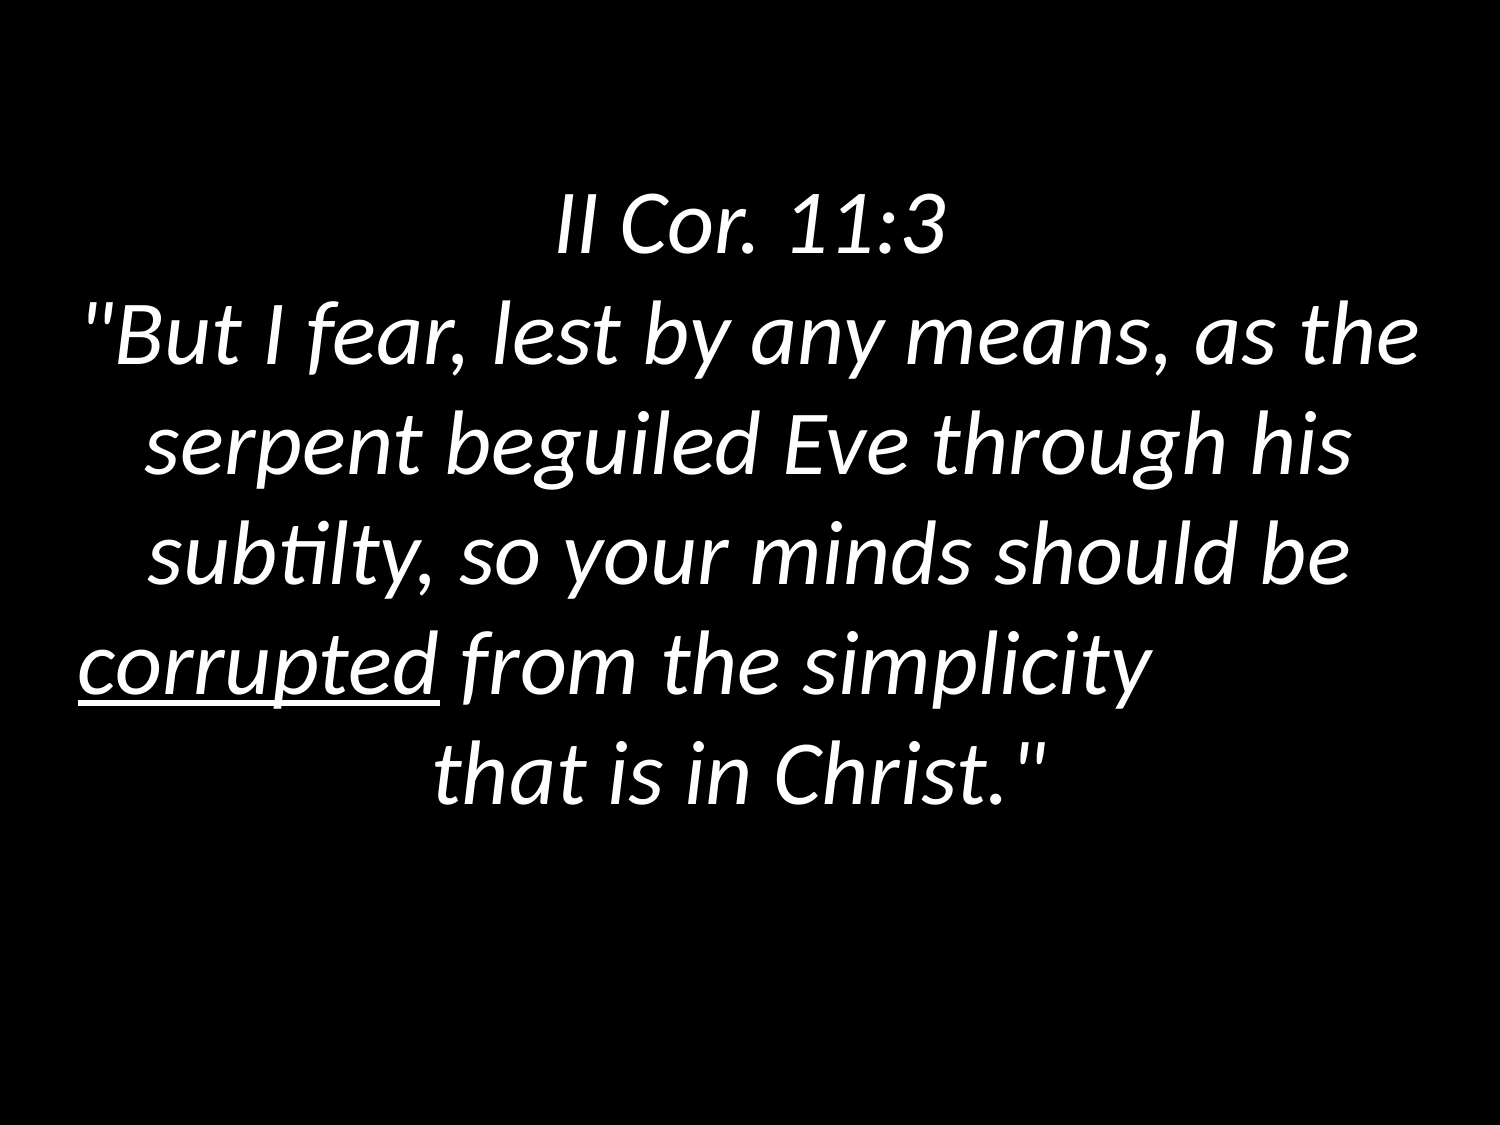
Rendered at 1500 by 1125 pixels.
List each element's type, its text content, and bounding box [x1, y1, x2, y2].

title II Cor. 11:3 "But I fear, lest by any means, as the serpent beguiled Eve through his subtilty, so your minds should be corrupted from the simplicity that is in Christ." [0, 45, 1500, 1050]
